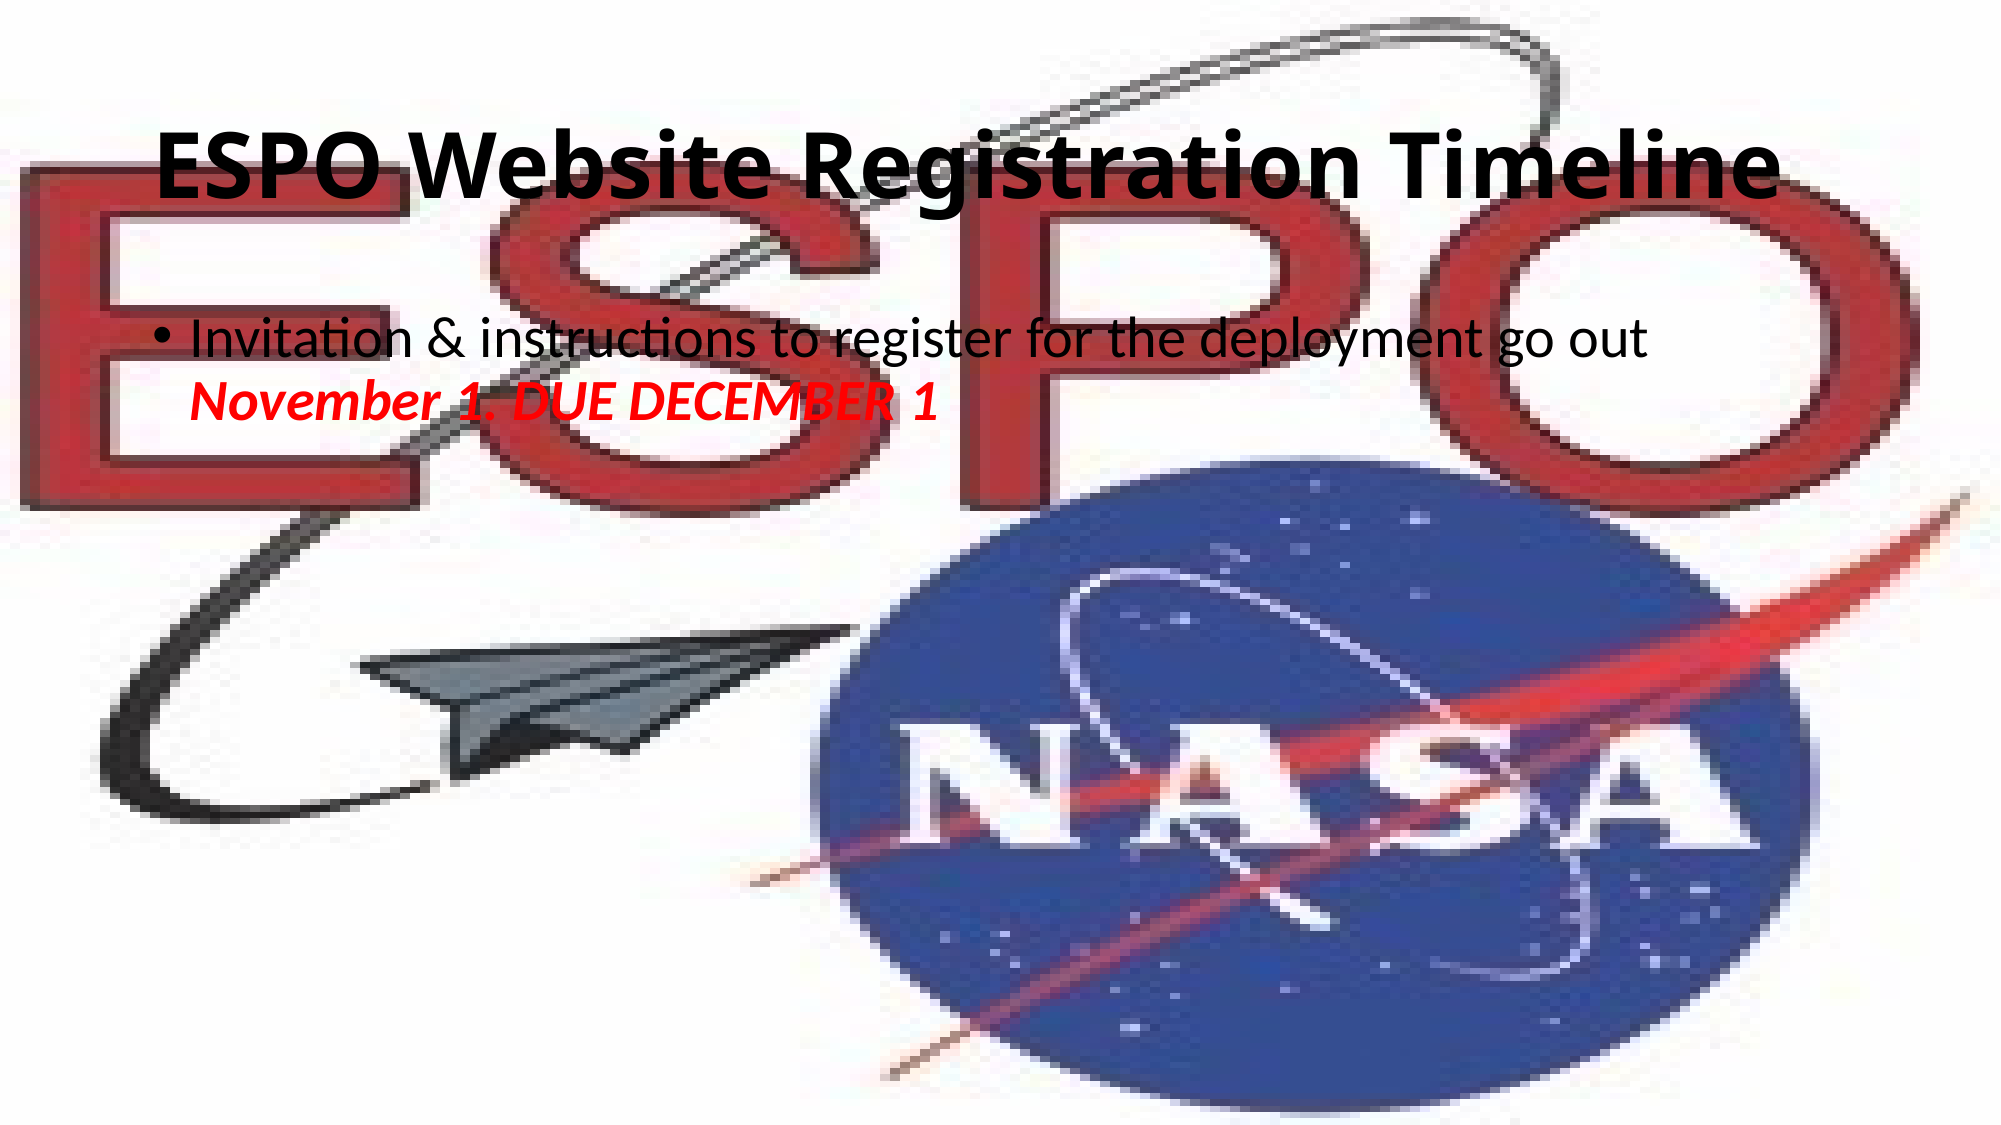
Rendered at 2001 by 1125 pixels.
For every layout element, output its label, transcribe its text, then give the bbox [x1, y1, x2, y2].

title ESPO Website Registration Timeline [137, 59, 1863, 278]
list Invitation & instructions to register for the deployment go out November 1. DUE DECEMBER 1 [137, 299, 1863, 459]
picture [0, 0, 2001, 1125]
